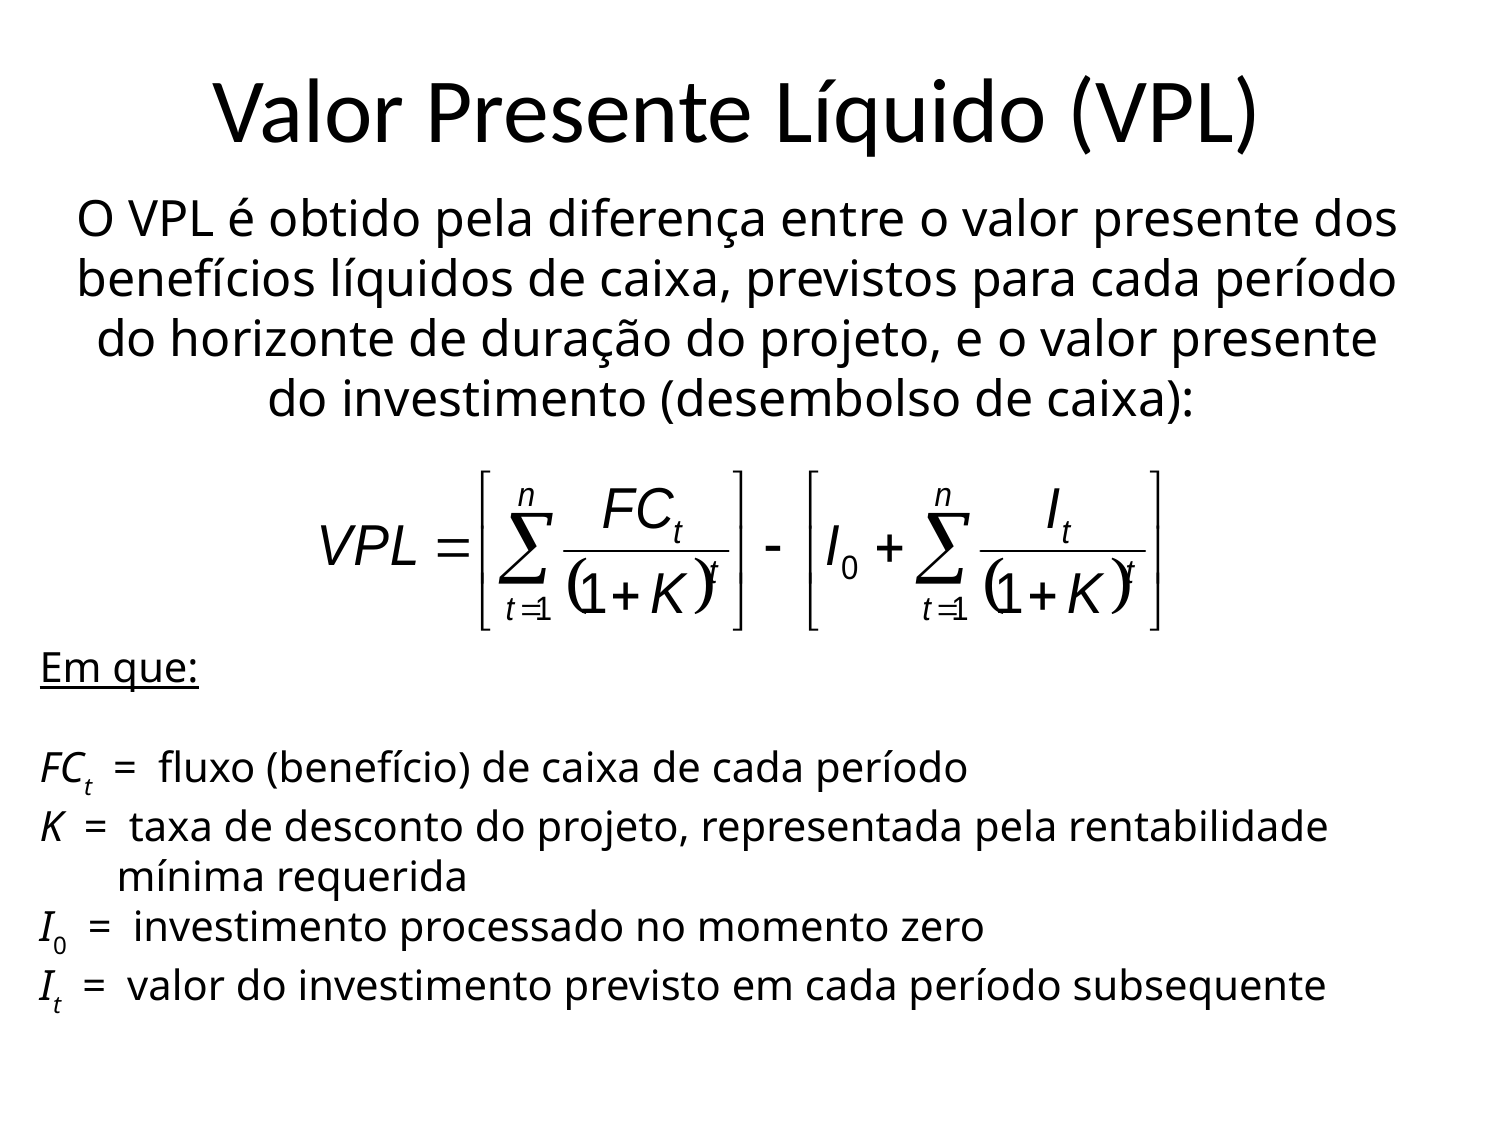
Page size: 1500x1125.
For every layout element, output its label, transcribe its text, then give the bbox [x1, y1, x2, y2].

text_box O VPL é obtido pela diferença entre o valor presente dos benefícios líquidos de caixa, previstos para cada período do horizonte de duração do projeto, e o valor presente do investimento (desembolso de caixa): [55, 179, 1420, 434]
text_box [314, 459, 1182, 643]
text_box Em que: FCt = fluxo (benefício) de caixa de cada período K = taxa de desconto do projeto, representada pela rentabilidade mínima requerida I0 = investimento processado no momento zero It = valor do investimento previsto em cada período subsequente [24, 633, 1478, 1026]
title Valor Presente Líquido (VPL) [100, 42, 1376, 169]
